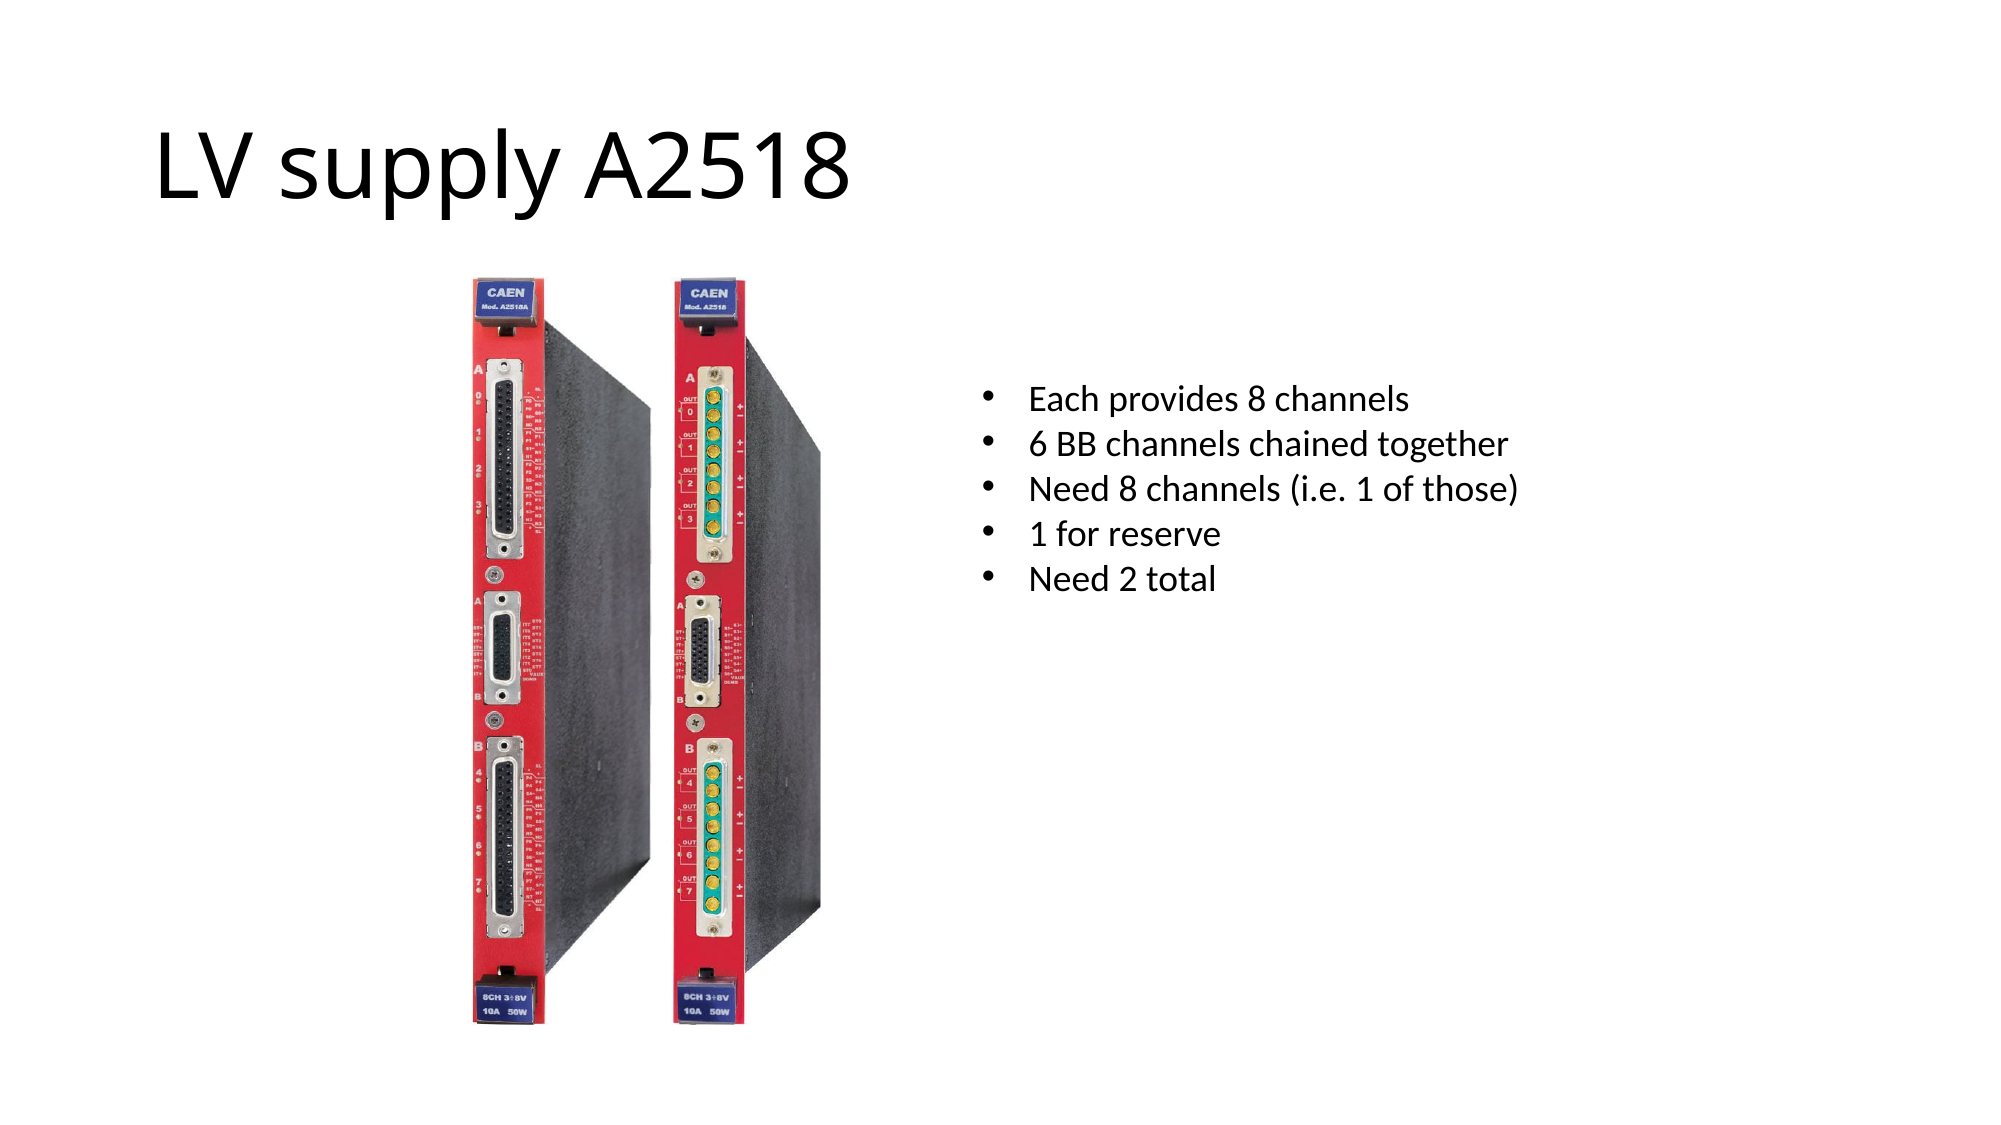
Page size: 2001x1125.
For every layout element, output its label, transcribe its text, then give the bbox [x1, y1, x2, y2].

picture [471, 277, 829, 1025]
title LV supply A2518 [137, 59, 1863, 278]
text_box Each provides 8 channels 6 BB channels chained together Need 8 channels (i.e. 1 of those) 1 for reserve Need 2 total [967, 366, 1846, 606]
